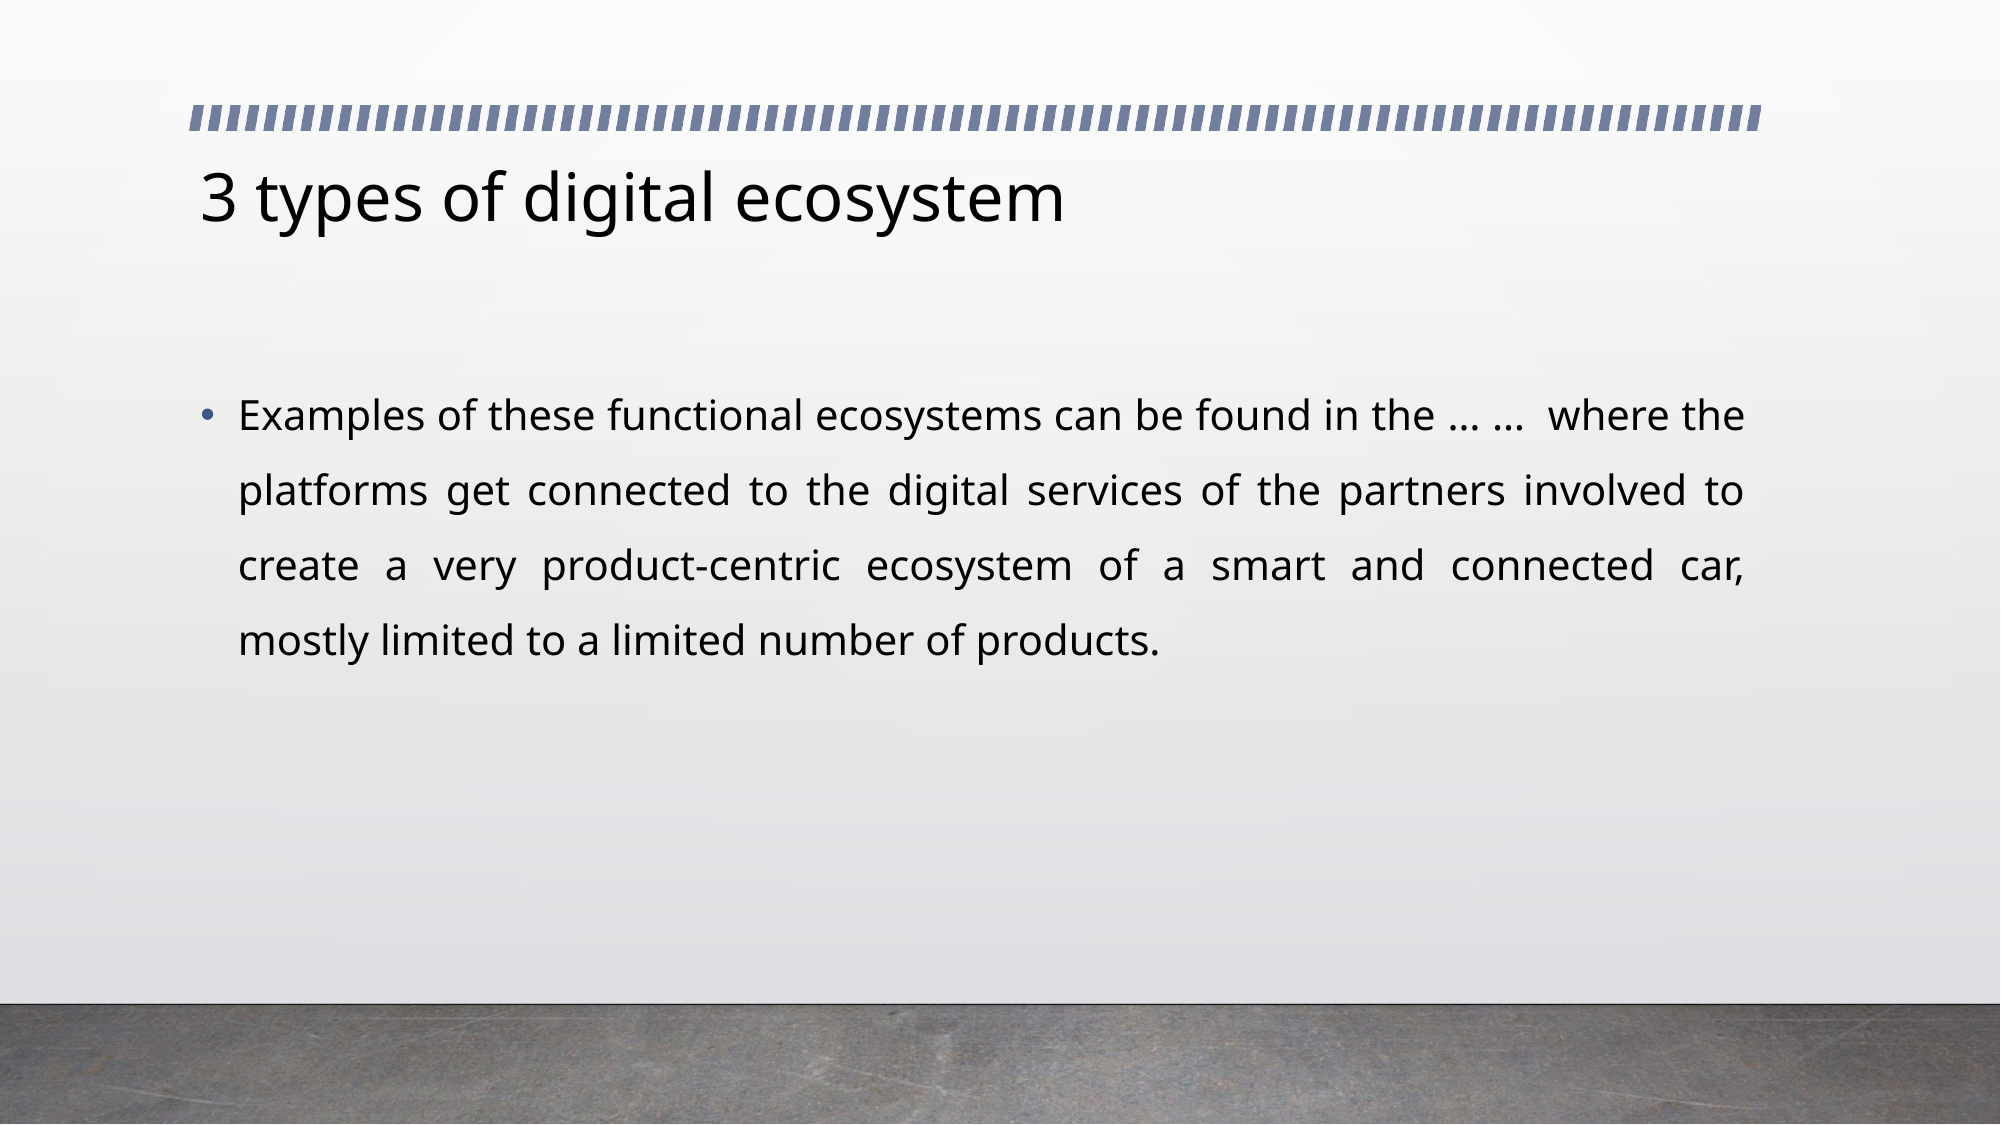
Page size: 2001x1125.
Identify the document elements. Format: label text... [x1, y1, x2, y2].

picture [0, 1004, 2000, 1124]
list Examples of these functional ecosystems can be found in the … … where the platforms get connected to the digital services of the partners involved to create a very product-centric ecosystem of a smart and connected car, mostly limited to a limited number of products. [185, 356, 1761, 897]
title 3 types of digital ecosystem [185, 156, 1761, 329]
